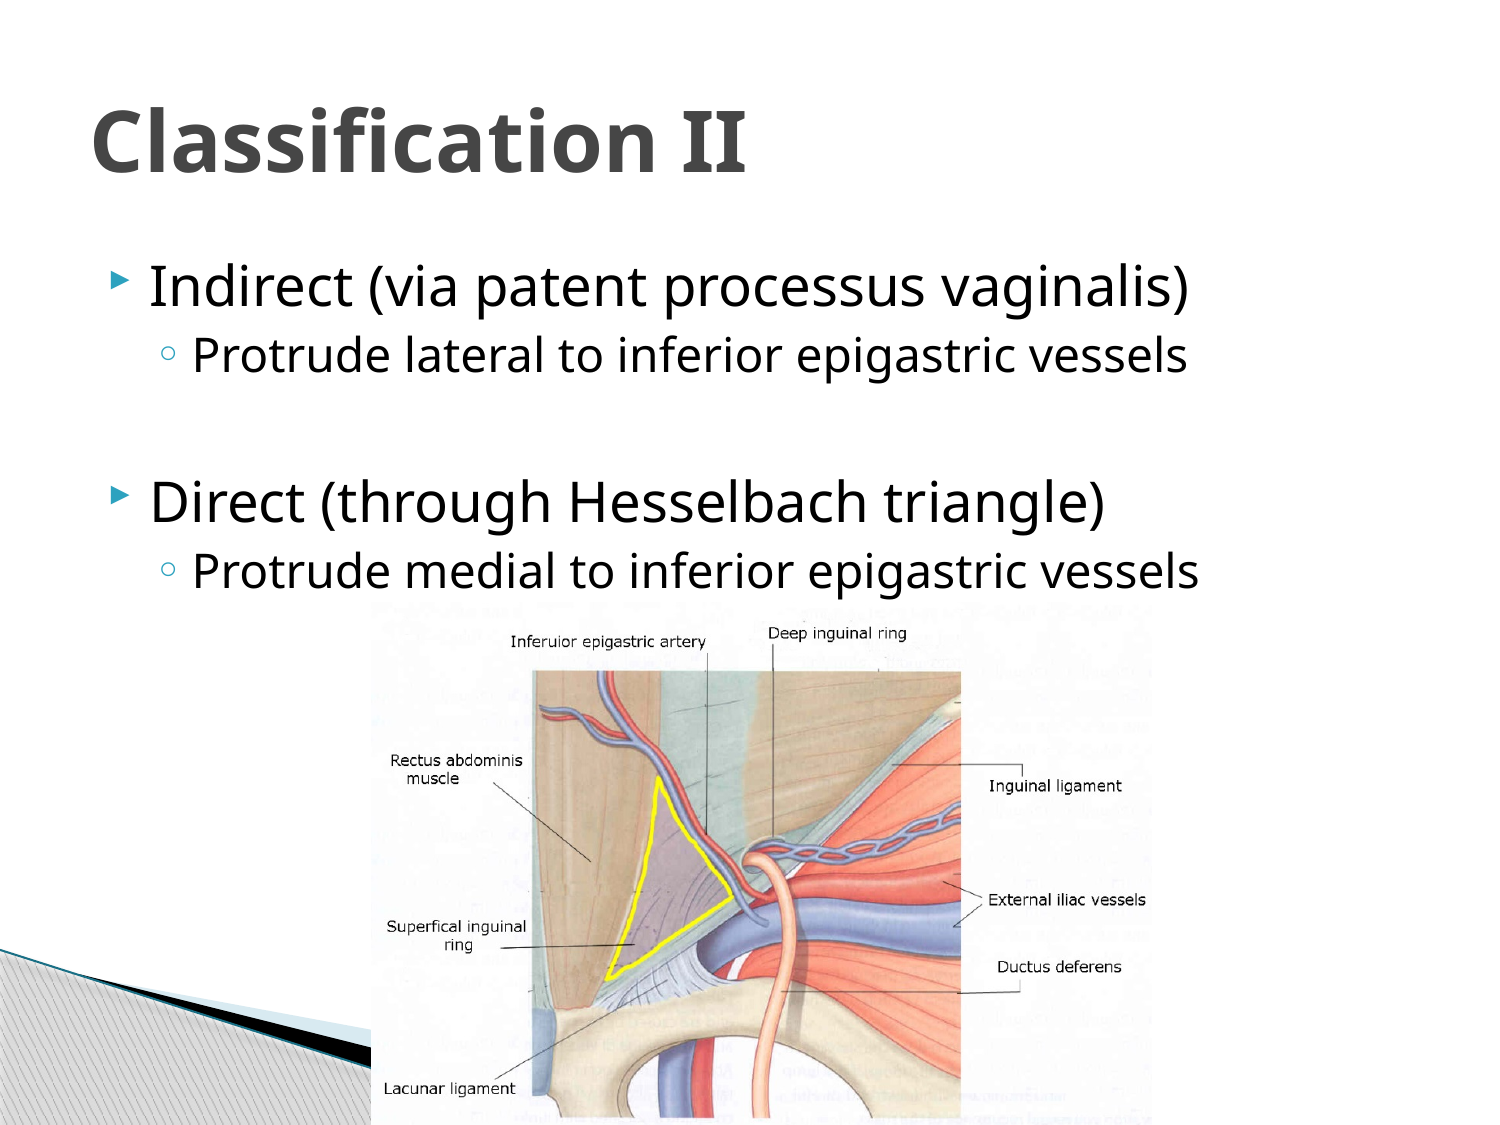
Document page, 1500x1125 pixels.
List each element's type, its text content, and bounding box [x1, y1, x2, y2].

list Indirect (via patent processus vaginalis) Protrude lateral to inferior epigastric vessels Direct (through Hesselbach triangle) Protrude medial to inferior epigastric vessels [75, 243, 1425, 986]
title Classification II [75, 45, 1425, 233]
picture [371, 602, 1152, 1125]
